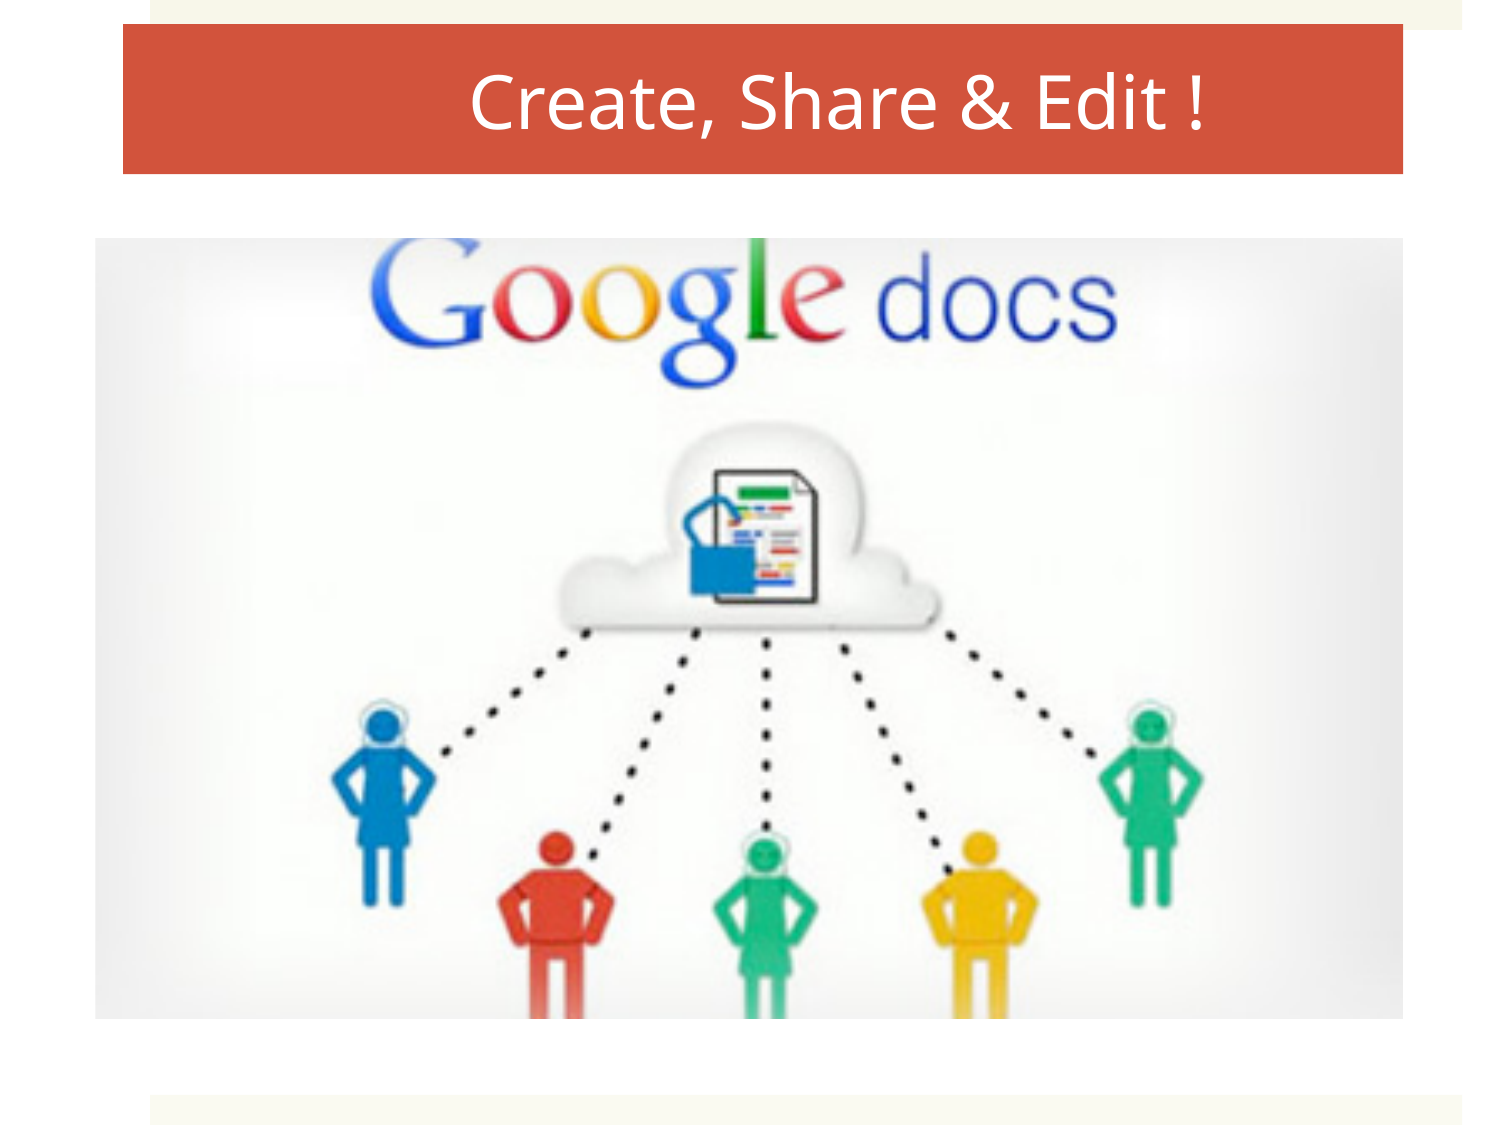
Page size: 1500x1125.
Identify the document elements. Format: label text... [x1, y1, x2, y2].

title Create, Share & Edit ! [123, 24, 1404, 175]
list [94, 238, 1404, 1020]
